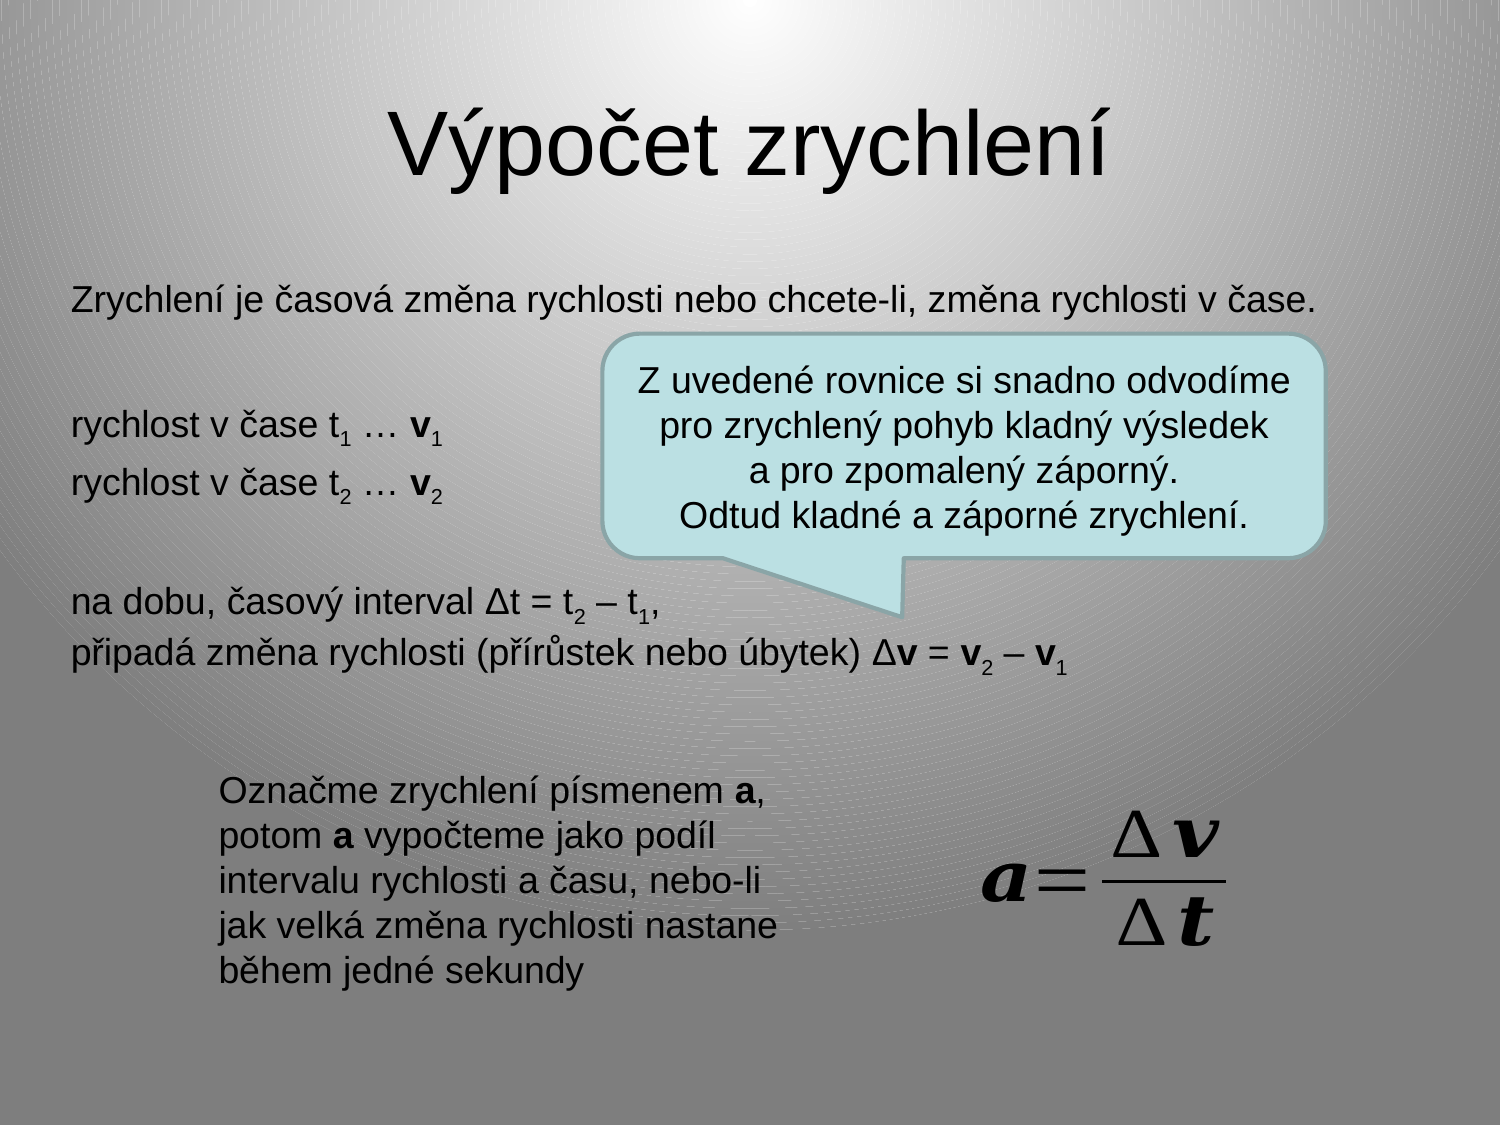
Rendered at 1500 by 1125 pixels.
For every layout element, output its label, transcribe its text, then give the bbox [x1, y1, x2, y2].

text_box Zrychlení je časová změna rychlosti nebo chcete-li, změna rychlosti v čase. [56, 267, 1378, 327]
text_box na dobu, časový interval Δt = t2 – t1, připadá změna rychlosti (přírůstek nebo úbytek) Δv = v2 – v1 [56, 569, 1415, 687]
title Výpočet zrychlení [75, 45, 1425, 233]
text_box rychlost v čase t1 … v1 [55, 392, 527, 450]
text_box Z uvedené rovnice si snadno odvodíme pro zrychlený pohyb kladný výsledek a pro zpomalený záporný. Odtud kladné a záporné zrychlení. [600, 331, 1328, 620]
text_box Označme zrychlení písmenem a, potom a vypočteme jako podíl intervalu rychlosti a času, nebo-li jak velká změna rychlosti nastane během jedné sekundy [203, 758, 795, 998]
text_box rychlost v čase t2 … v2 [55, 450, 527, 517]
